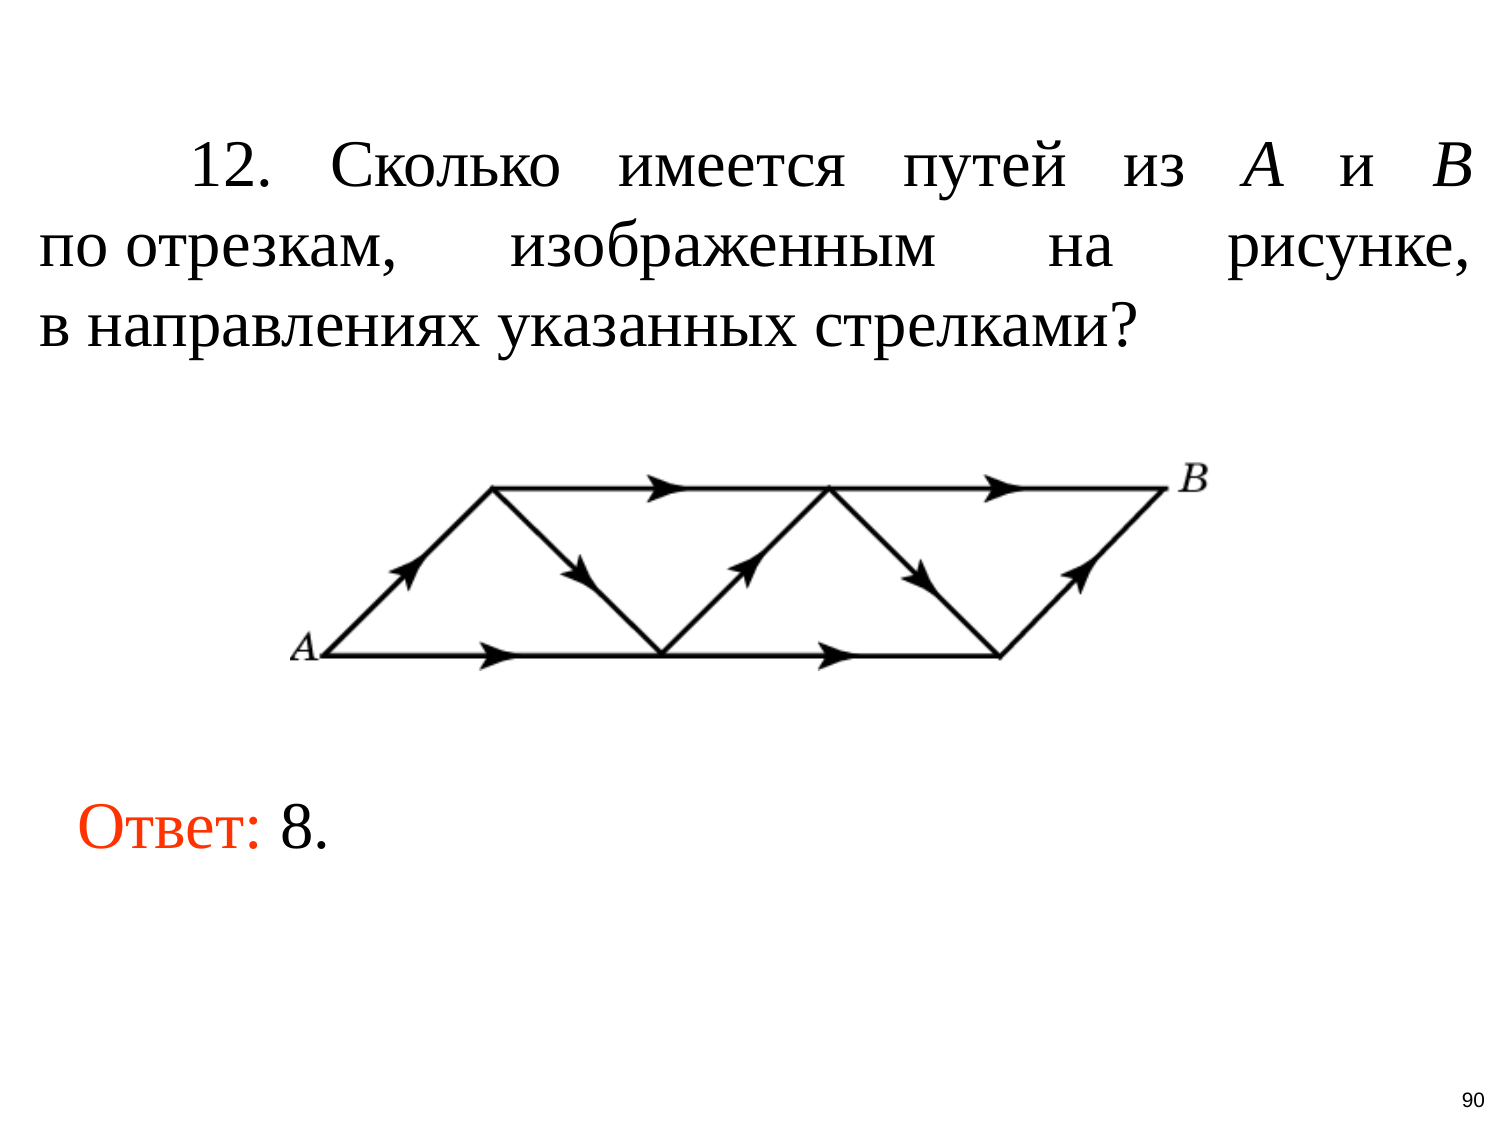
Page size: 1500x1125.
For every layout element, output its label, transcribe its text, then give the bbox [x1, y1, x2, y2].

text_box 12. Сколько имеется путей из A и B по отрезкам, изображенным на рисунке, в направлениях указанных стрелками? [24, 112, 1488, 368]
text_box Ответ: 8. [62, 774, 450, 870]
picture [290, 454, 1210, 672]
text_box 90 [1417, 1079, 1500, 1125]
